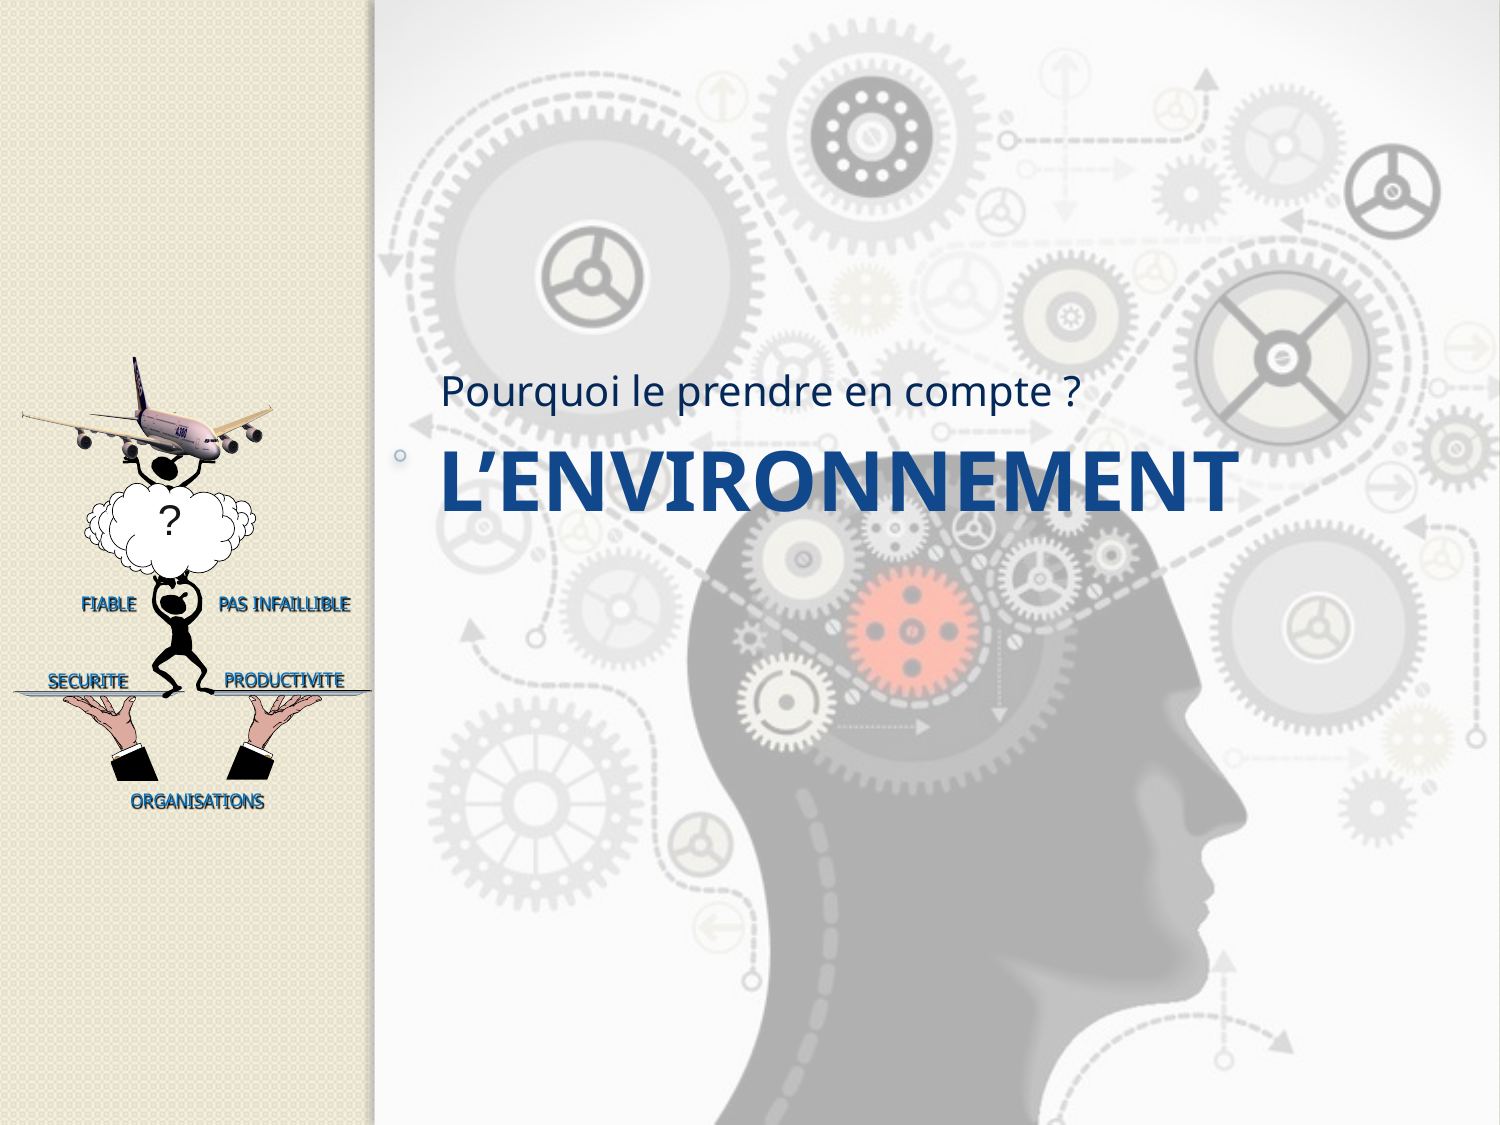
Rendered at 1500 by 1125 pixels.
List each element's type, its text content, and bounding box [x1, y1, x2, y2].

title L’environnement [422, 426, 1473, 802]
list Pourquoi le prendre en compte ? [422, 174, 1473, 423]
